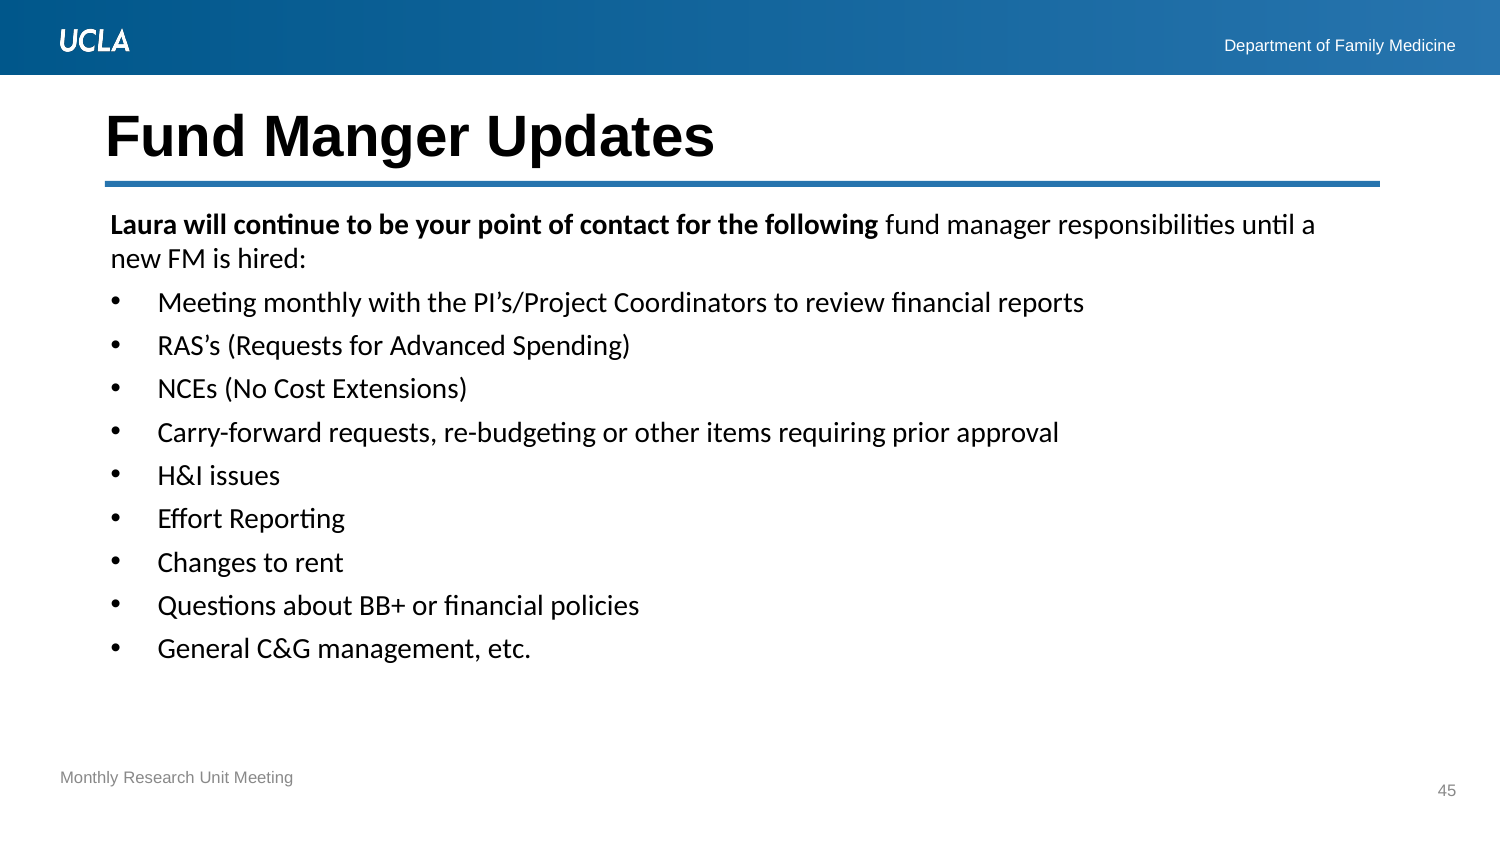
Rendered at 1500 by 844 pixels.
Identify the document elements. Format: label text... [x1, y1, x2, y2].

picture [60, 28, 130, 52]
text_box Laura will continue to be your point of contact for the following fund manager responsibilities until a new FM is hired: Meeting monthly with the PI’s/Project Coordinators to review financial reports RAS’s (Requests for Advanced Spending) NCEs (No Cost Extensions) Carry-forward requests, re-budgeting or other items requiring prior approval H&I issues Effort Reporting Changes to rent Questions about BB+ or financial policies General C&G management, etc. [95, 197, 1373, 716]
title Fund Manger Updates [105, 105, 1380, 170]
slide_number 45 [1381, 780, 1457, 840]
